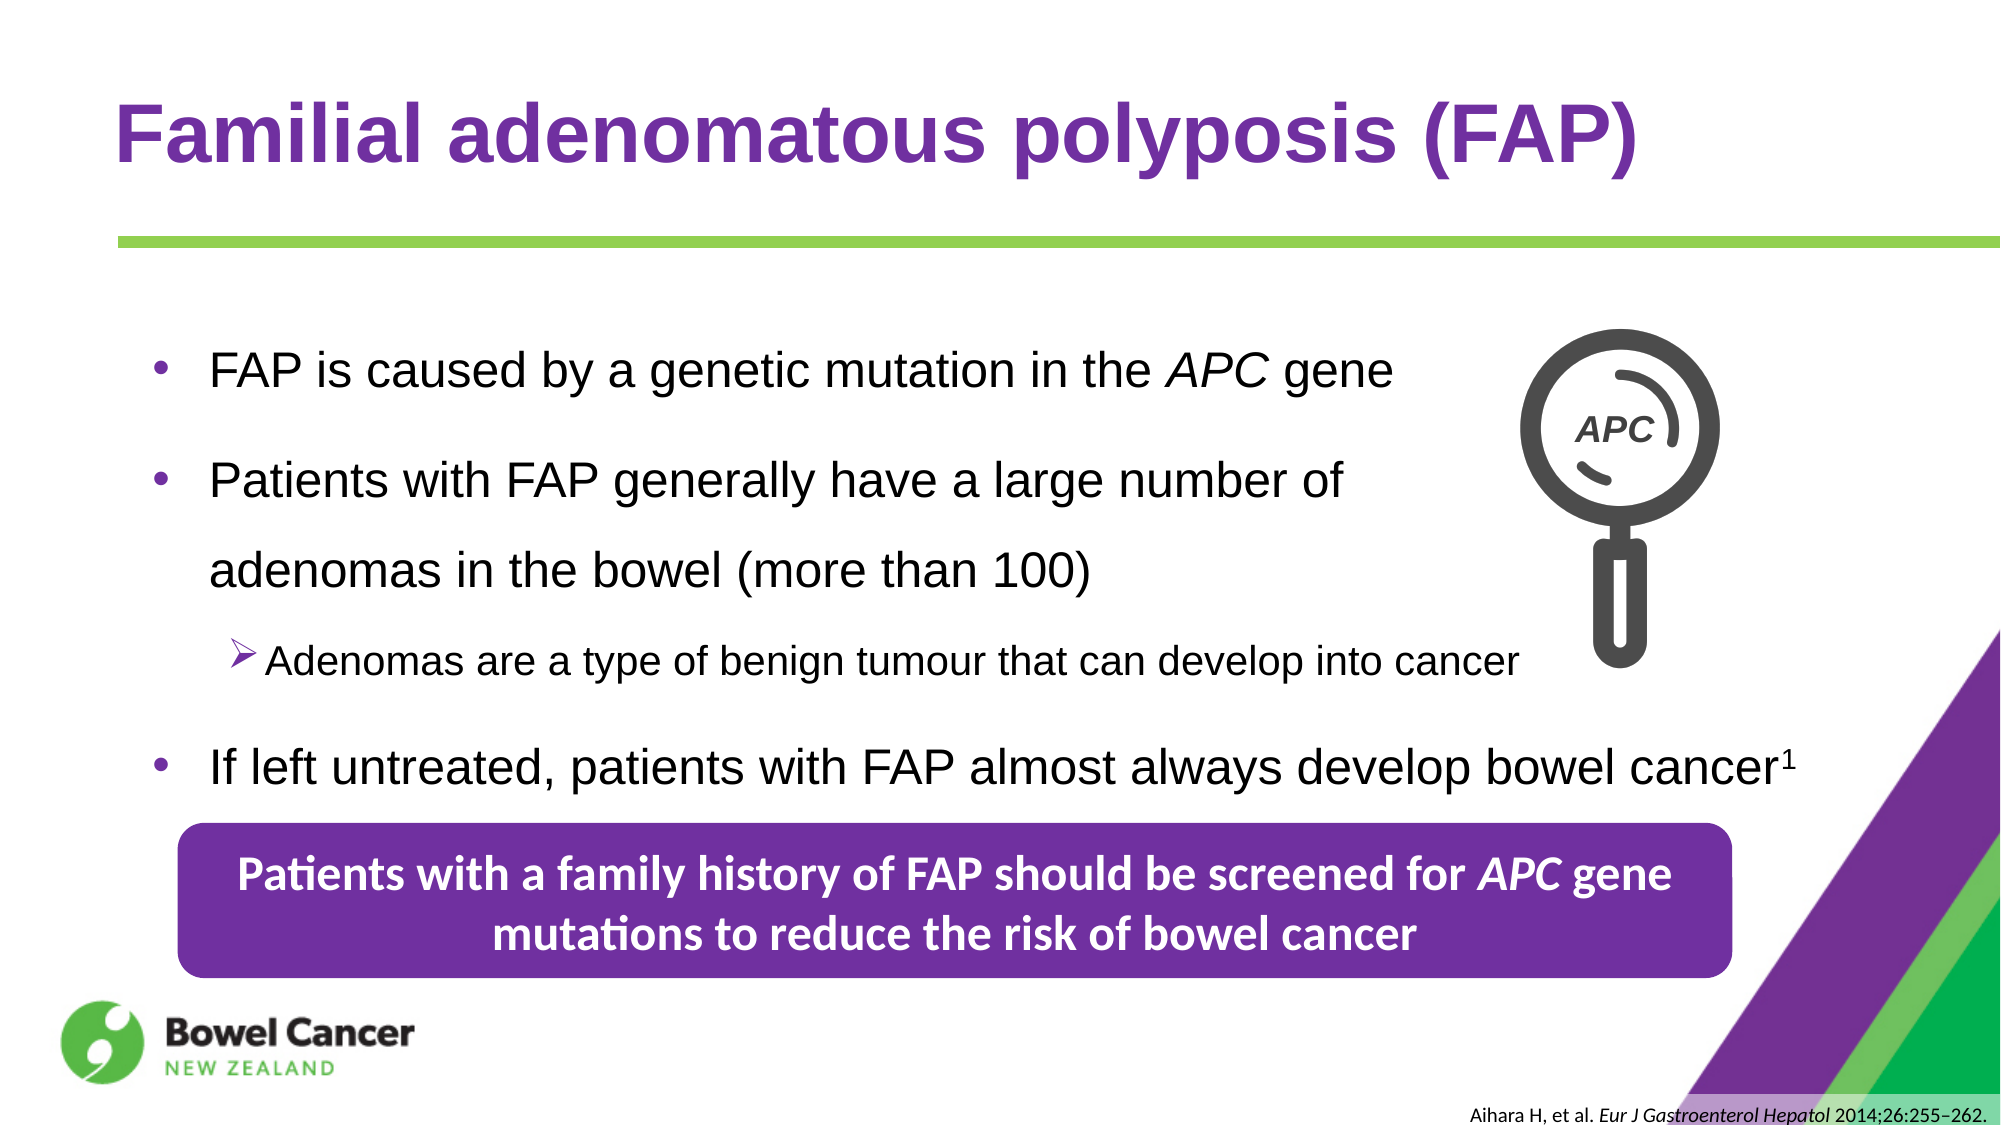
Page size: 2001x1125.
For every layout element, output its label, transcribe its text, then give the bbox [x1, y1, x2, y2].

list FAP is caused by a genetic mutation in the APC gene Patients with FAP generally have a large number of adenomas in the bowel (more than 100) Adenomas are a type of benign tumour that can develop into cancer If left untreated, patients with FAP almost always develop bowel cancer1 [137, 299, 1863, 1014]
text_box Aihara H, et al. Eur J Gastroenterol Hepatol 2014;26:255–262. [449, 1094, 2000, 1125]
text_box Patients with a family history of FAP should be screened for APC gene mutations to reduce the risk of bowel cancer [177, 822, 1733, 979]
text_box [1414, 293, 1826, 704]
picture [2, 8, 2001, 1125]
text_box Familial adenomatous polyposis (FAP) [99, 82, 1825, 267]
